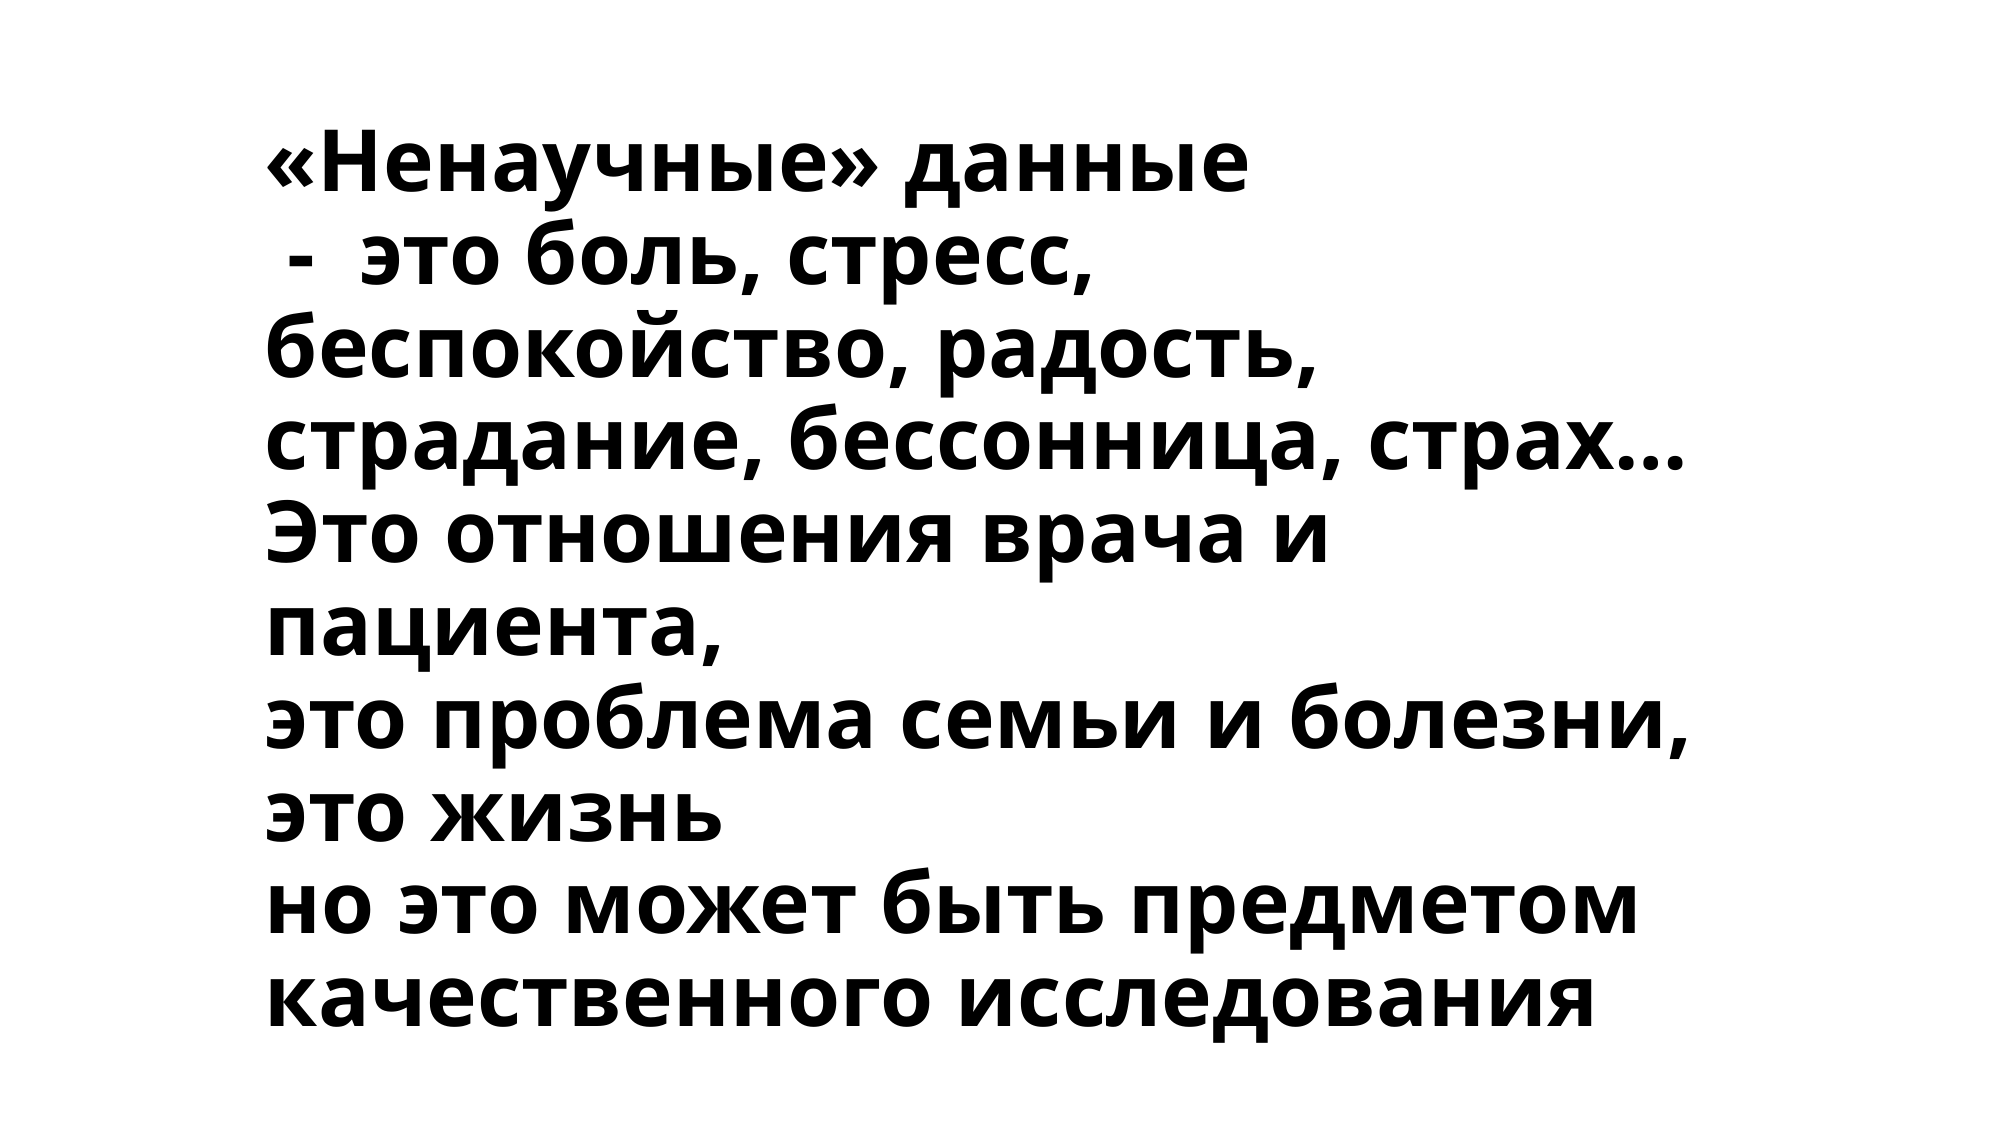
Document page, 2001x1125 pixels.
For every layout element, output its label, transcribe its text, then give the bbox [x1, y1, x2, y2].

title «Ненаучные» данные - это боль, стресс, беспокойство, радость, страдание, бессонница, страх… Это отношения врача и пациента, это проблема семьи и болезни, это жизнь но это может быть предметом качественного исследования [249, 99, 1750, 1063]
